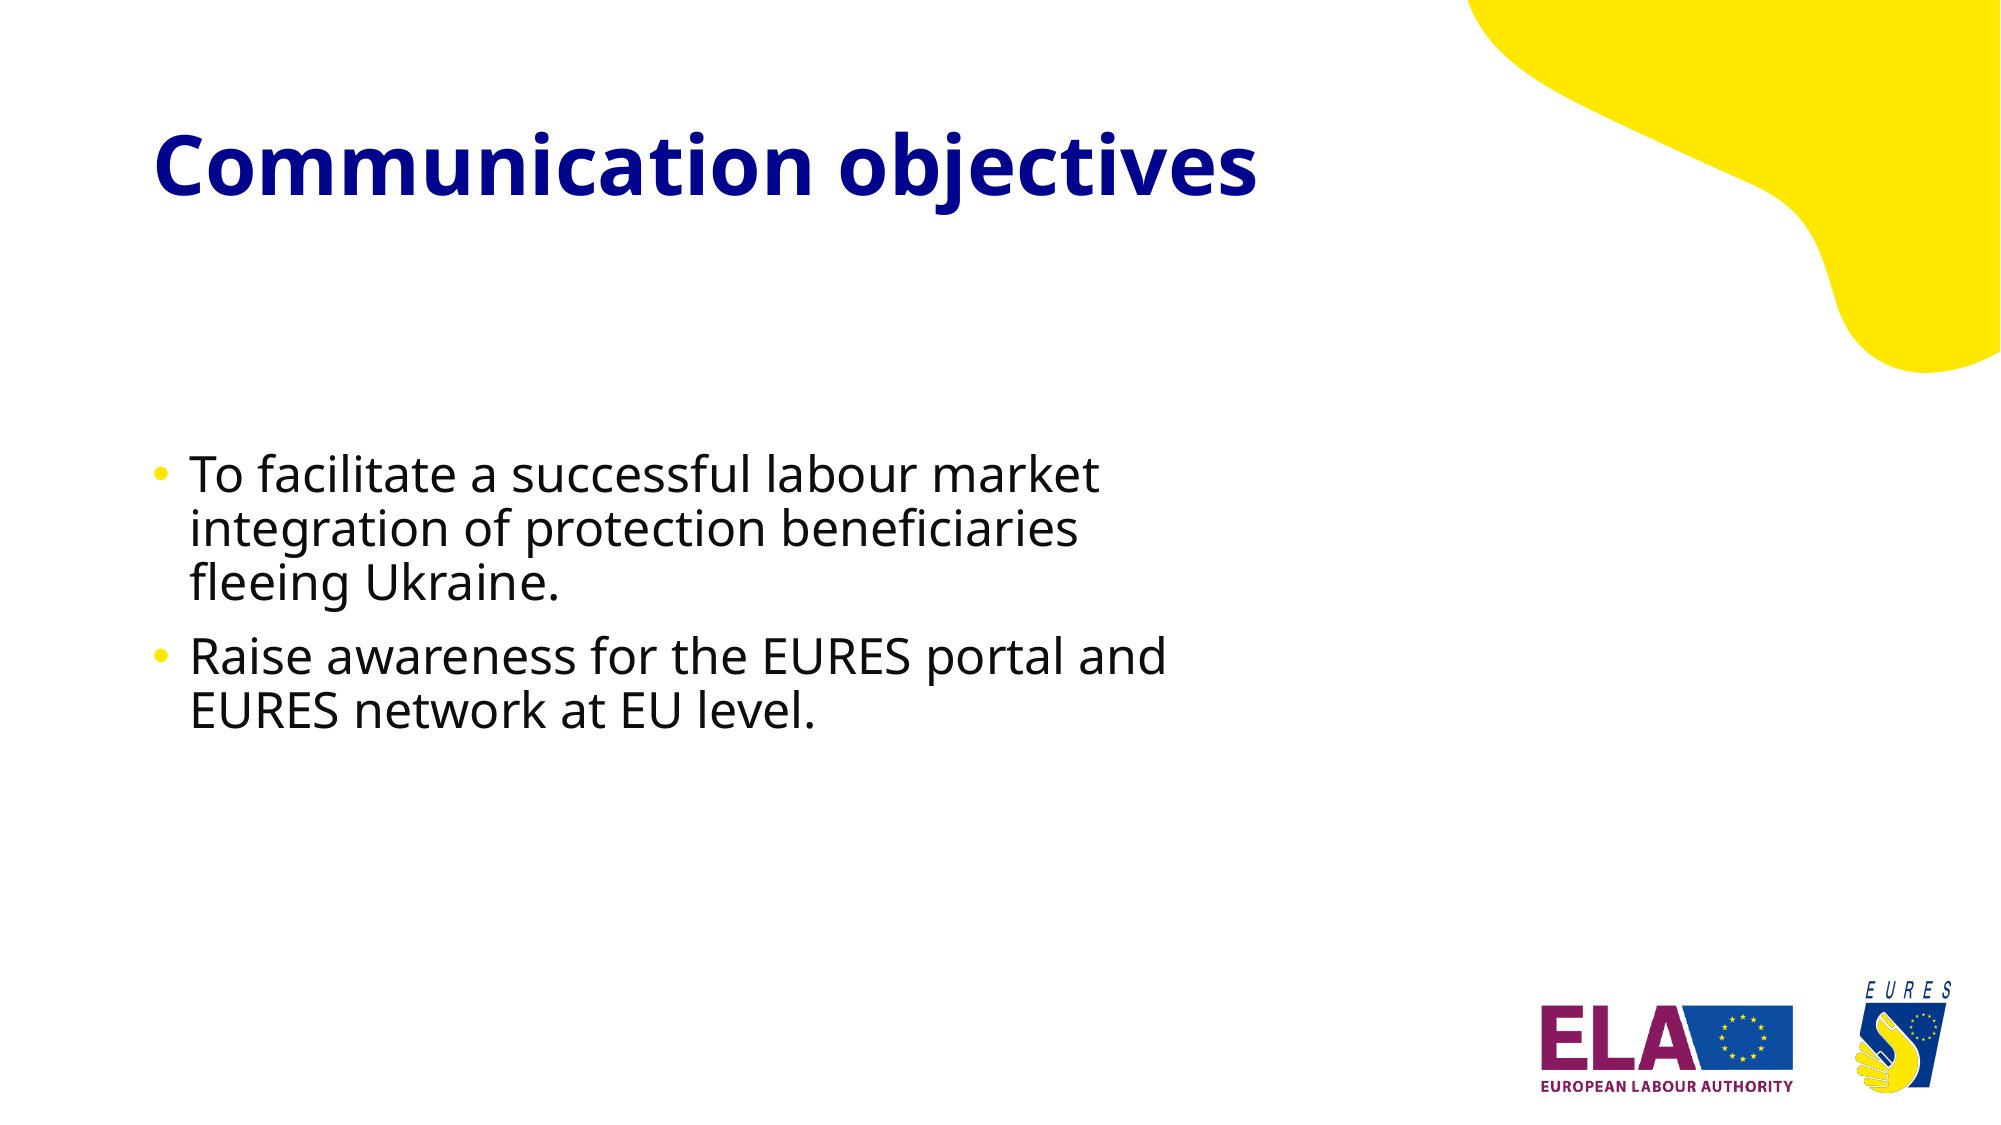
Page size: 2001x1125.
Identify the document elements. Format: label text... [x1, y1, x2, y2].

picture [1477, 941, 1967, 1125]
list To facilitate a successful labour market integration of protection beneficiaries fleeing Ukraine. Raise awareness for the EURES portal and EURES network at EU level. [137, 441, 1239, 1014]
title Communication objectives [137, 59, 1863, 278]
